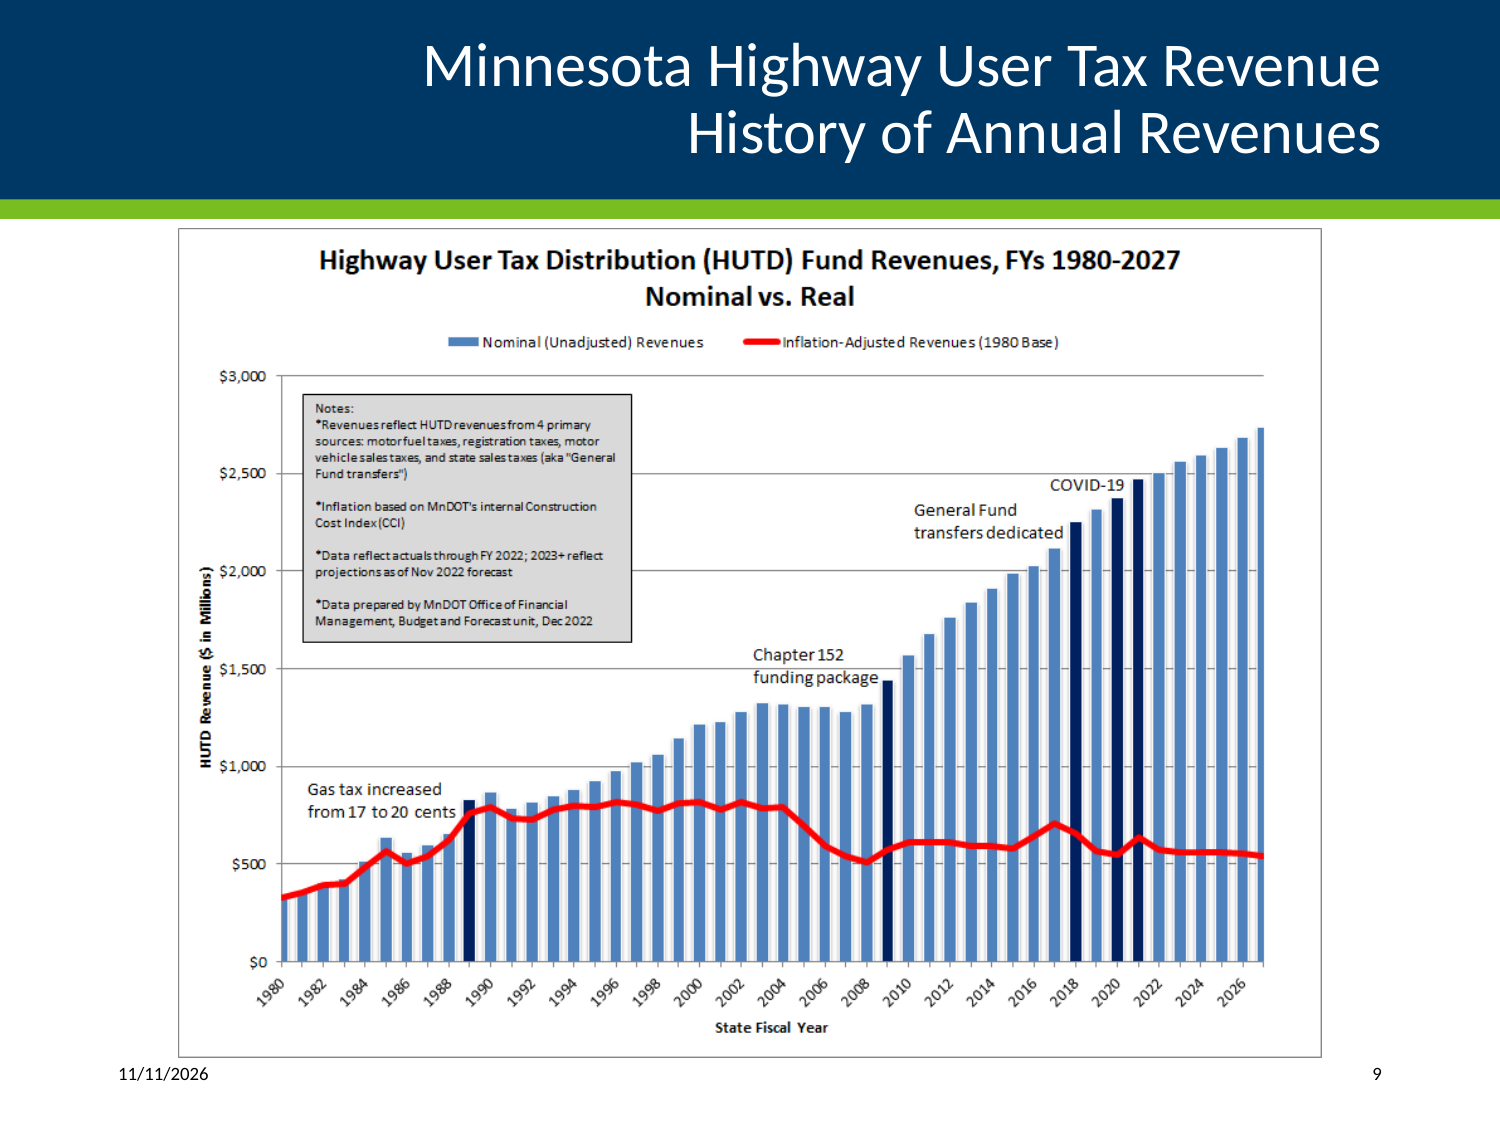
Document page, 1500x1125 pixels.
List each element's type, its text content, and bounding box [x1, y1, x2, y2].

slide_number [103, 1042, 271, 1103]
picture [178, 227, 1322, 1058]
title Minnesota Highway User Tax Revenue History of Annual Revenues [103, 24, 1397, 175]
slide_number 9 [1216, 1042, 1397, 1103]
